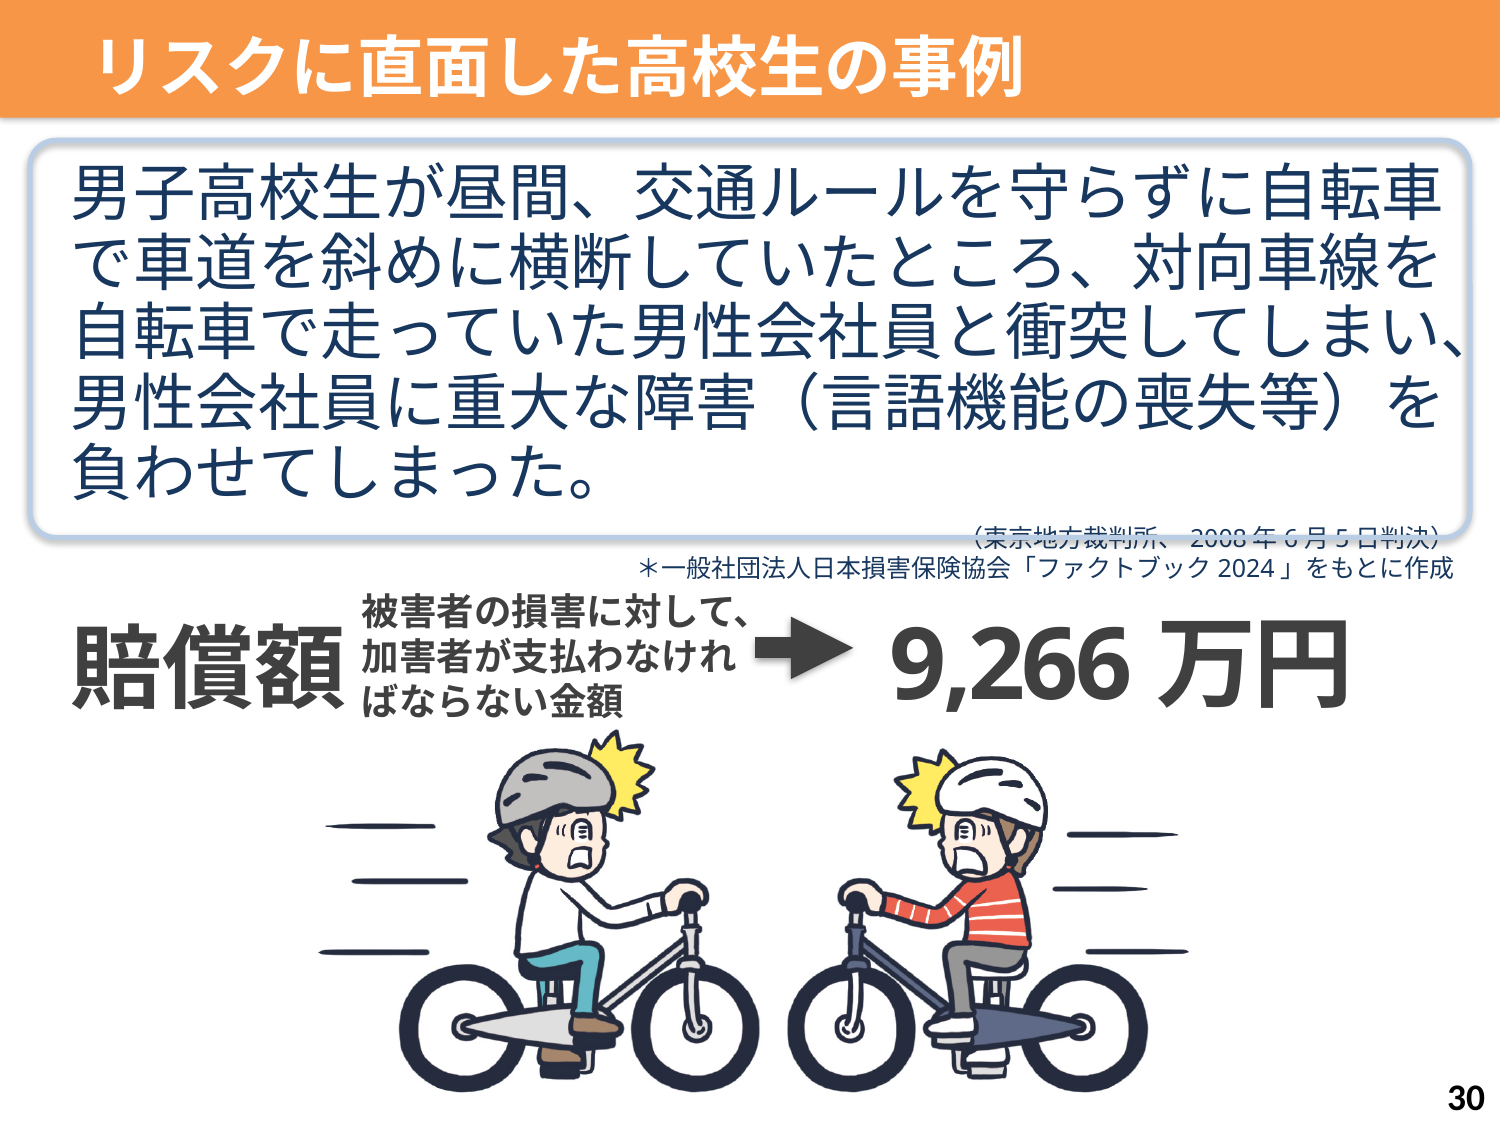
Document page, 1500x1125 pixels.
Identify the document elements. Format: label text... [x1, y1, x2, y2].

text_box リスクに直面した高校生の事例 [74, 3, 1433, 126]
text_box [29, 140, 1471, 547]
text_box [0, 0, 1500, 118]
picture [317, 727, 1189, 1094]
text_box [55, 580, 756, 731]
slide_number 30 [1149, 1065, 1500, 1125]
text_box 9,266万円 [872, 566, 1394, 735]
